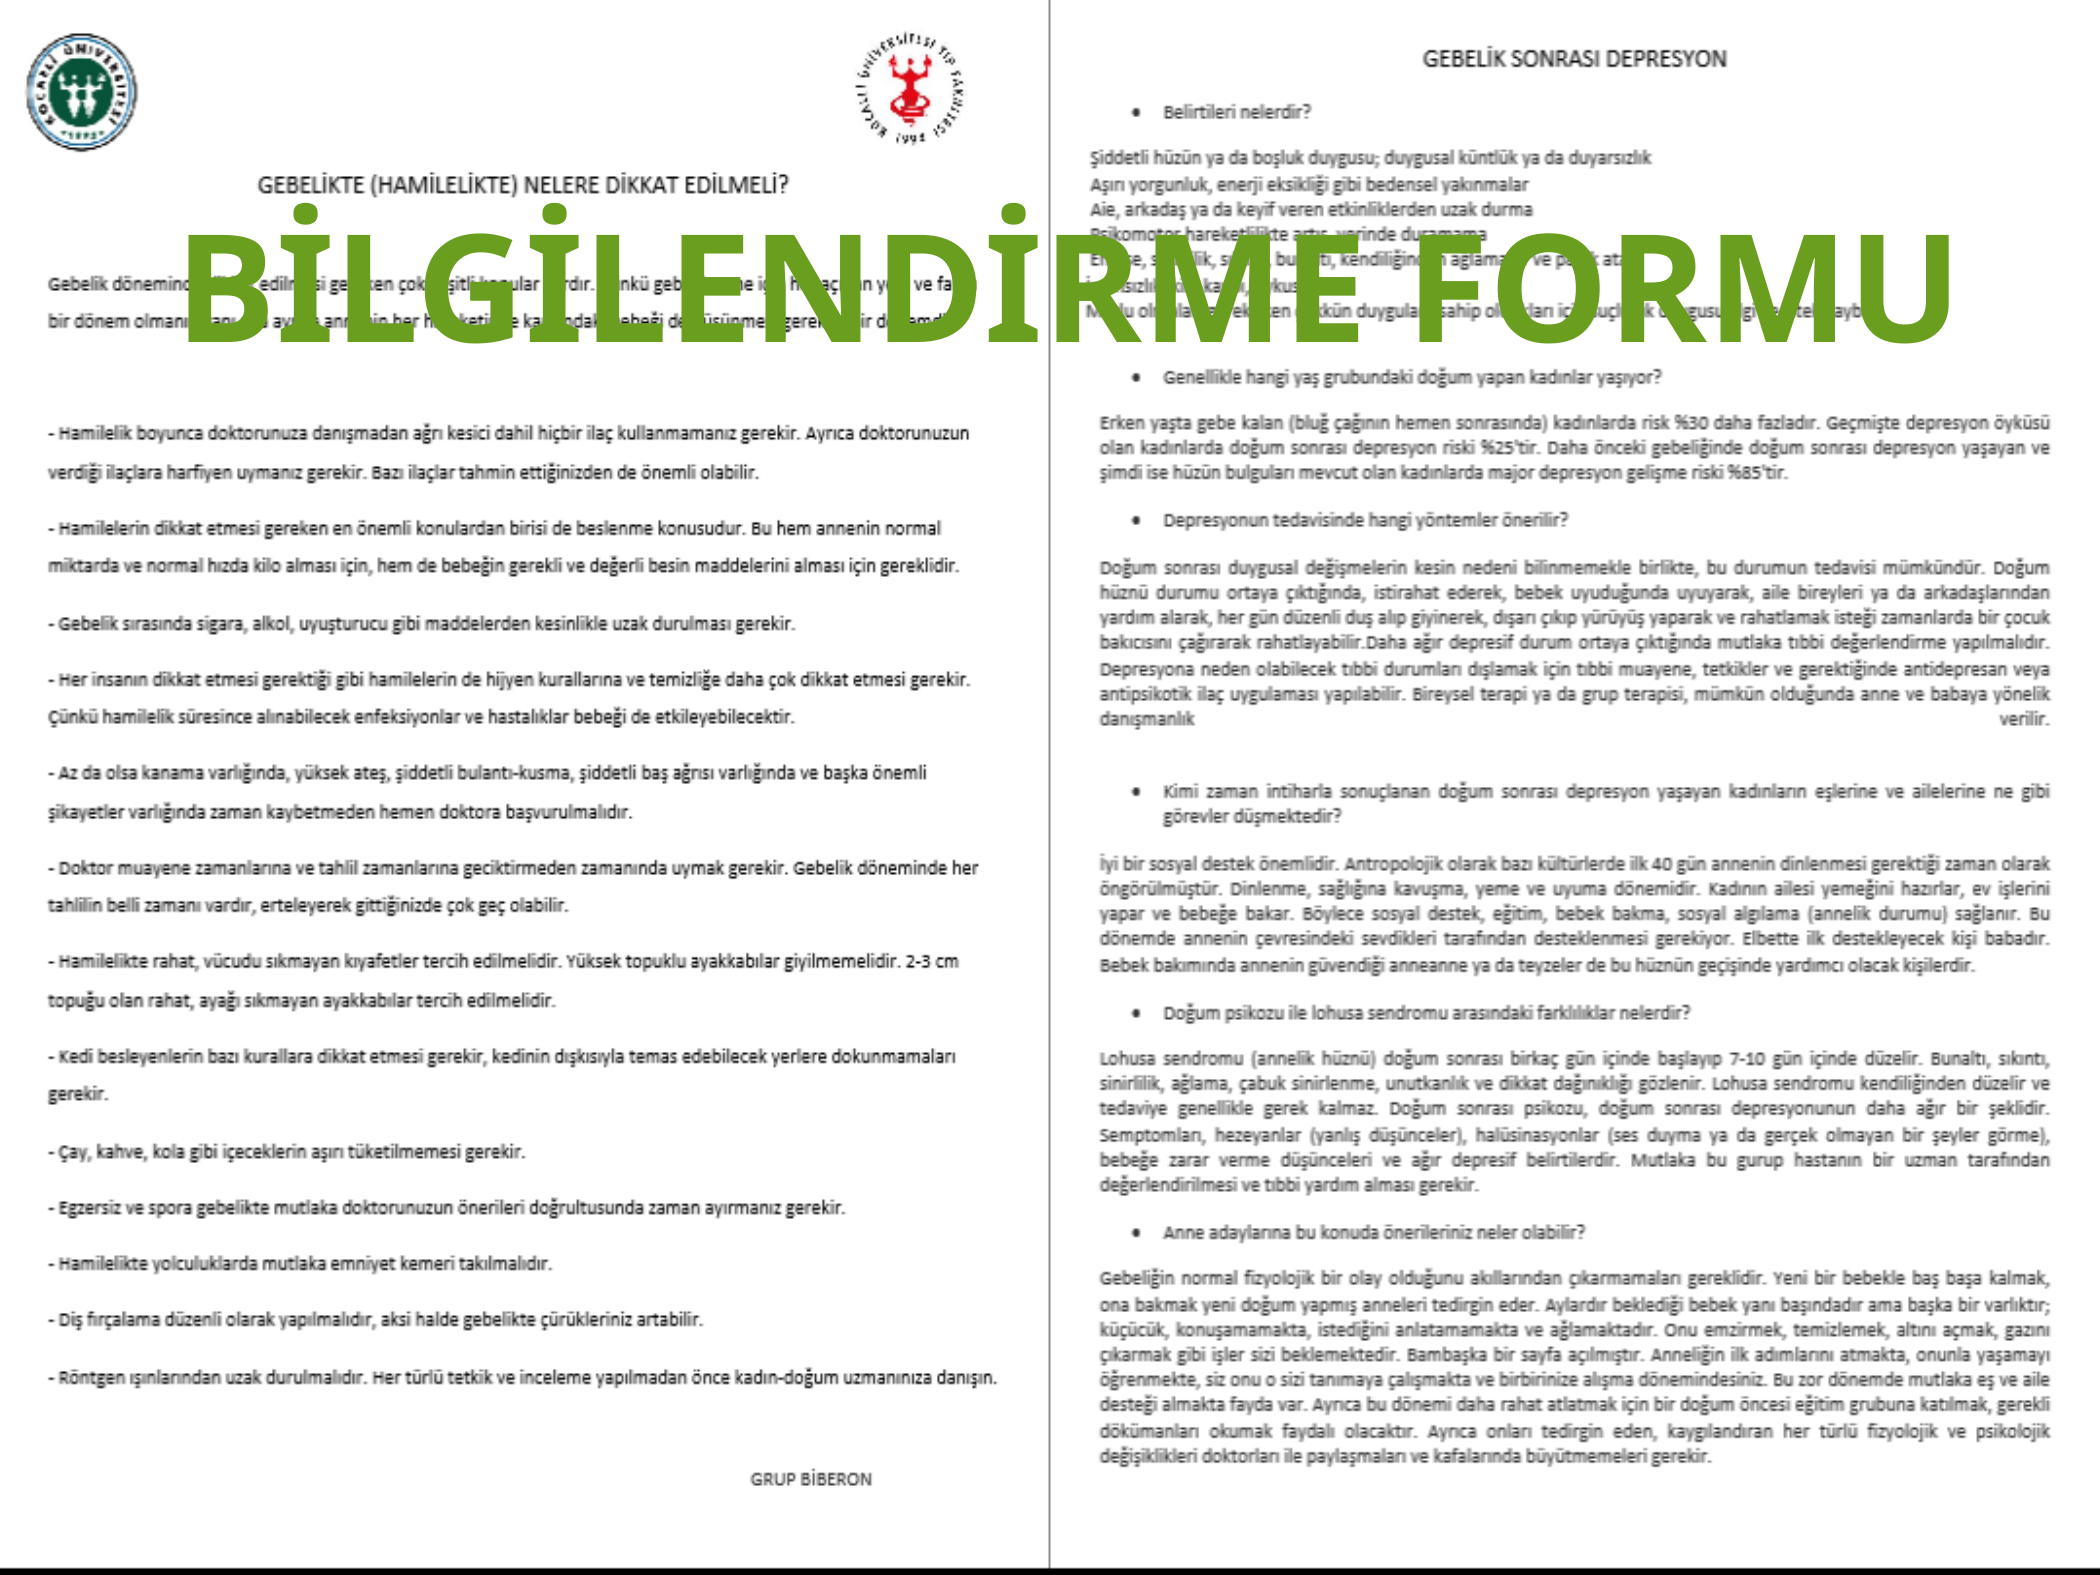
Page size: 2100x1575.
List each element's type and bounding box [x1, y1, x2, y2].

list [0, 0, 2100, 1575]
